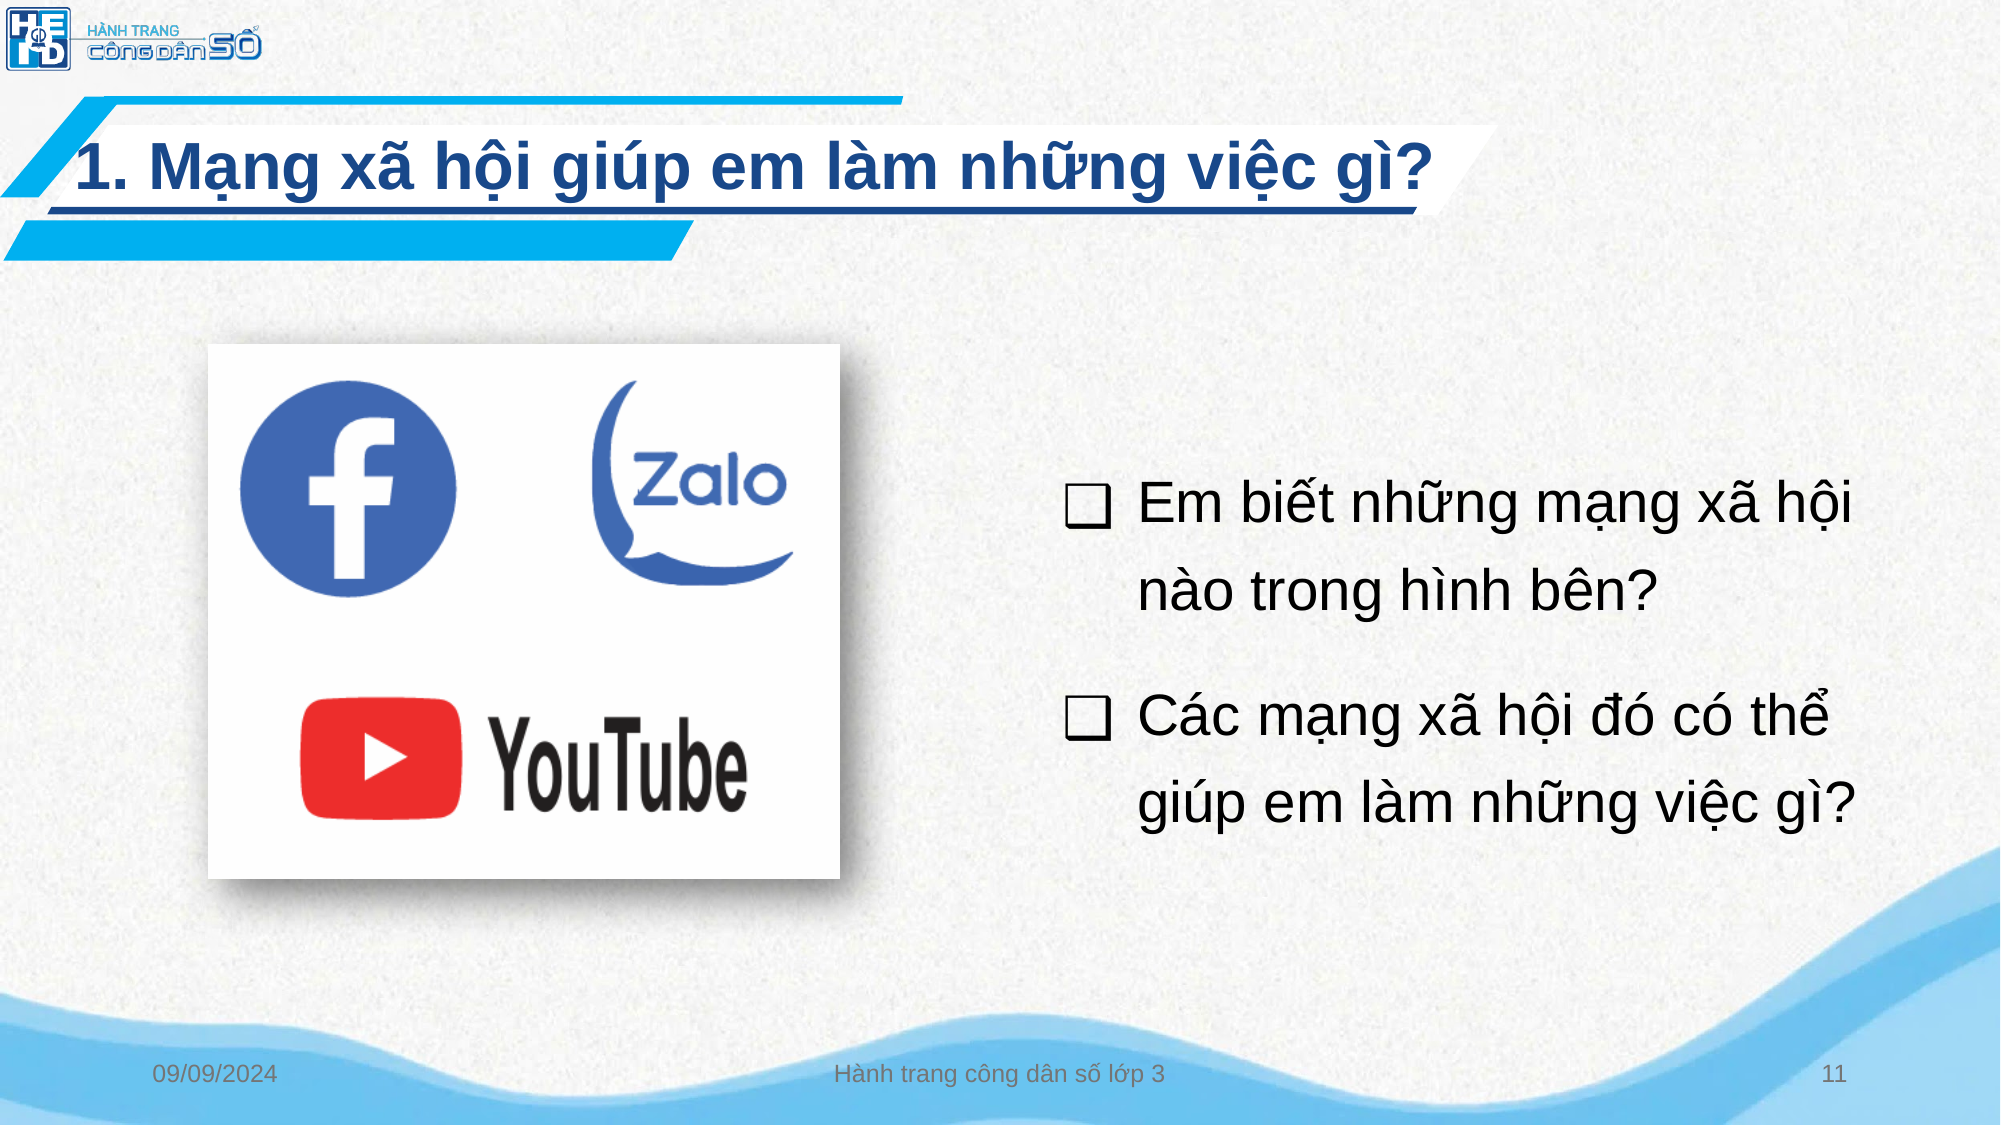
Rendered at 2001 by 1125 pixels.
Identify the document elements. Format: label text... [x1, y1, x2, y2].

list Em biết những mạng xã hội nào trong hình bên? Các mạng xã hội đó có thể giúp em làm những việc gì? [1047, 439, 1950, 1000]
footer Hành trang công dân số lớp 3 [662, 1042, 1338, 1103]
picture [0, 0, 2001, 1125]
slide_number ‹#› [1412, 1042, 1863, 1103]
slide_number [137, 1042, 588, 1103]
list 1. Mạng xã hội giúp em làm những việc gì? [59, 124, 1597, 299]
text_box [0, 95, 1499, 261]
